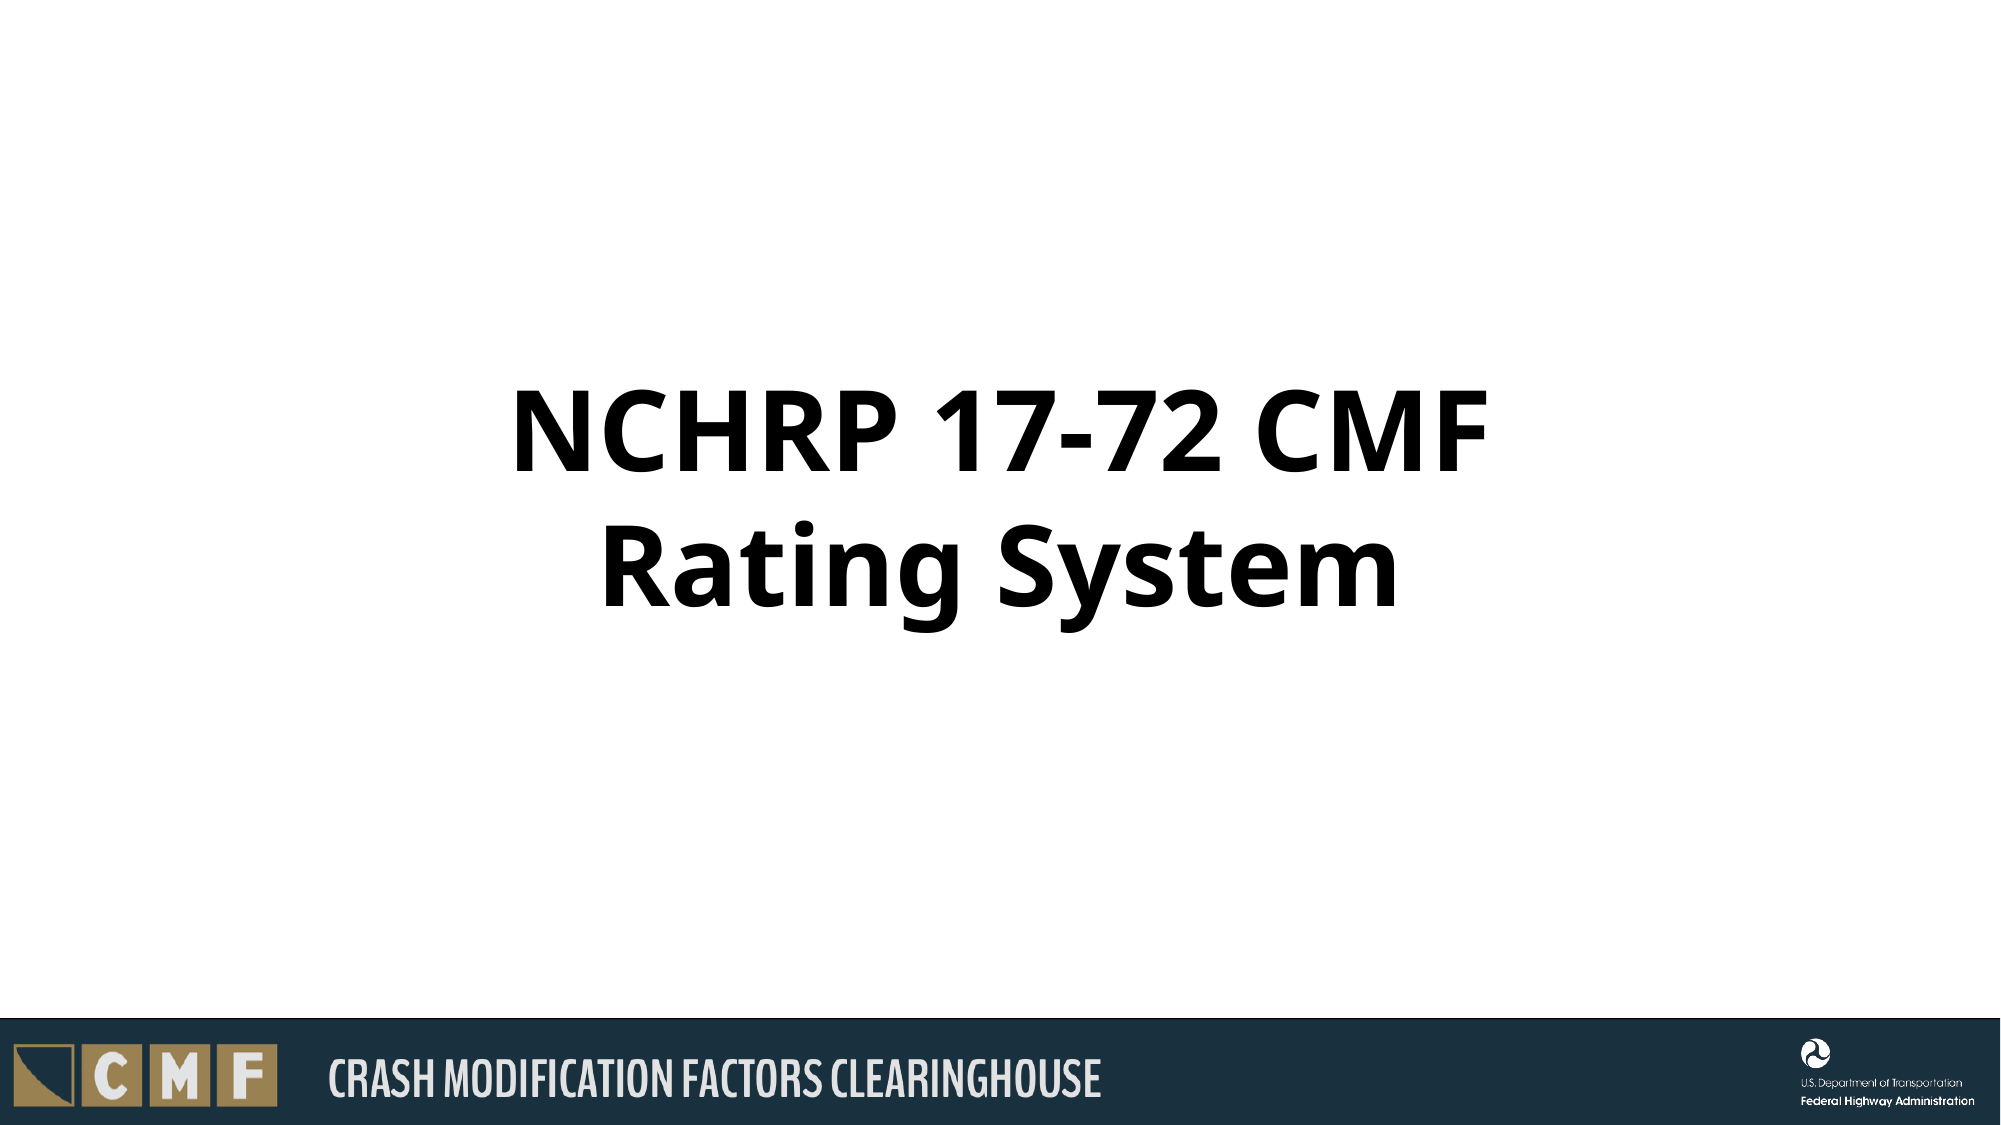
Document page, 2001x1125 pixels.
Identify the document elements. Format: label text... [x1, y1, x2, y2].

title NCHRP 17-72 CMF Rating System [324, 399, 1675, 588]
picture [0, 1018, 2001, 1125]
